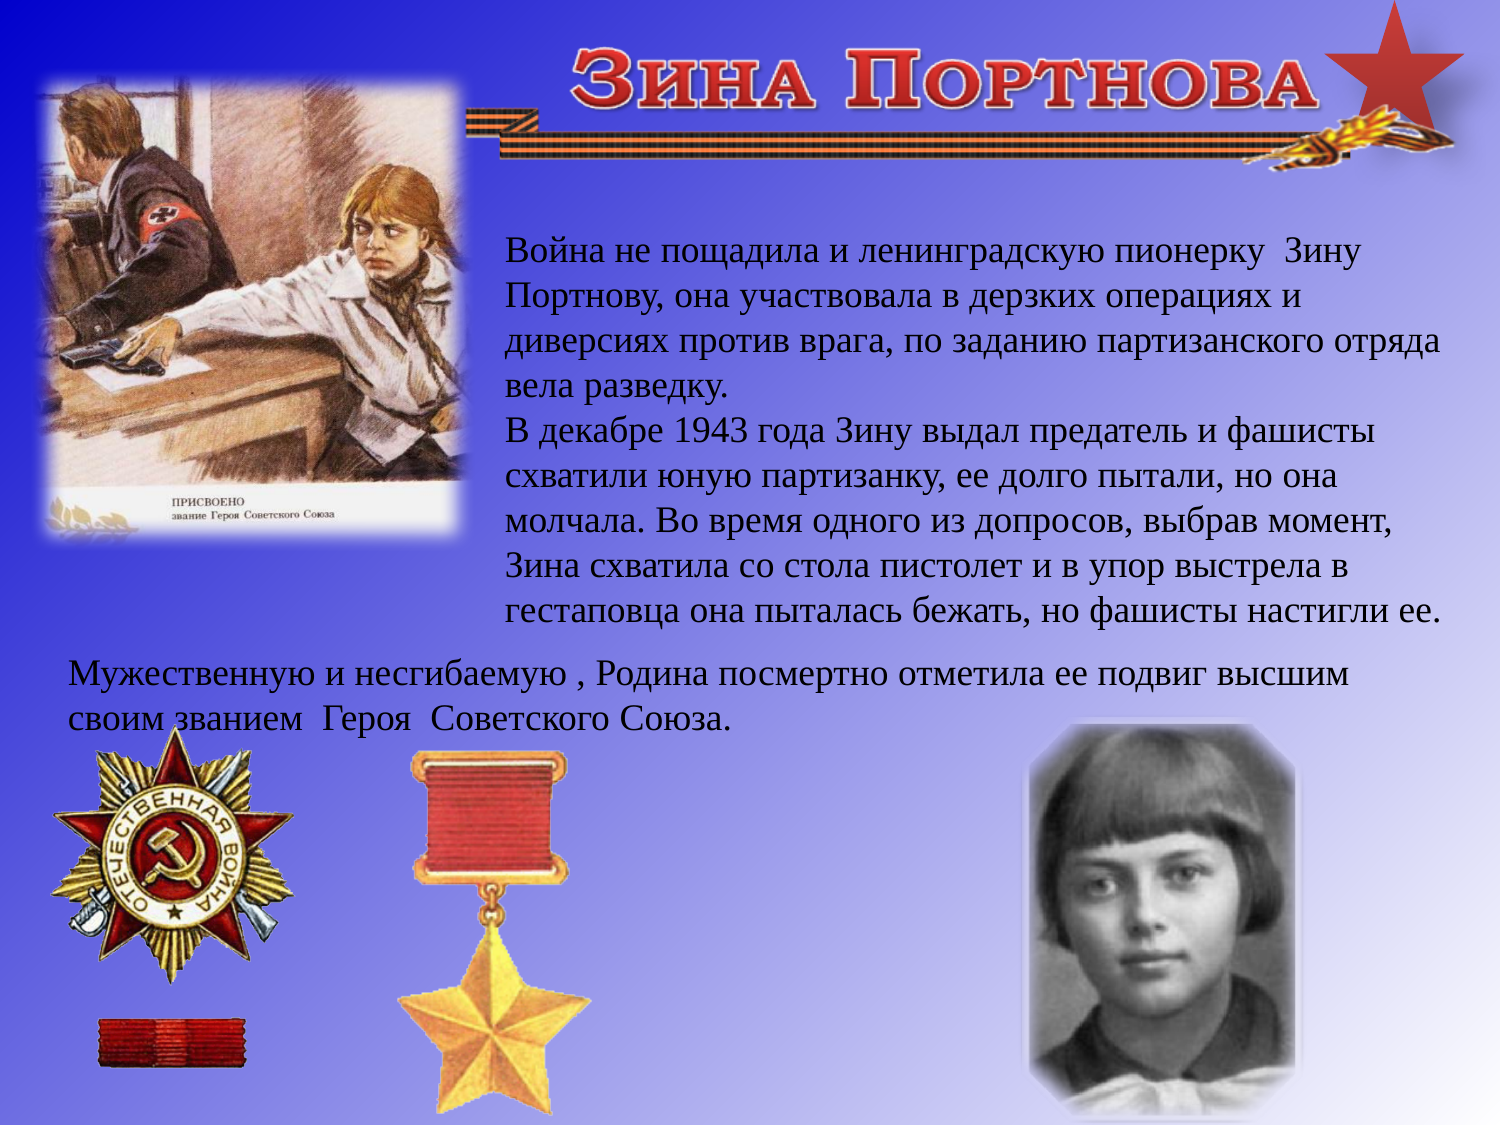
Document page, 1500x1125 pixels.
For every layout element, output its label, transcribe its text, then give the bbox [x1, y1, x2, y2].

picture [40, 715, 308, 1080]
picture [1009, 703, 1315, 1125]
text_box Мужественную и несгибаемую , Родина посмертно отметила ее подвиг высшим своим званием Героя Советского Союза. [53, 550, 1471, 791]
picture [29, 0, 1469, 553]
picture [383, 742, 607, 1125]
text_box Война не пощадила и ленинградскую пионерку Зину Портнову, она участвовала в дерзких операциях и диверсиях против врага, по заданию партизанского отряда вела разведку. В декабре 1943 года Зину выдал предатель и фашисты схватили юную партизанку, ее долго пытали, но она молчала. Во время одного из допросов, выбрав момент, Зина схватила со стола пистолет и в упор выстрела в гестаповца она пыталась бежать, но фашисты настигли ее. [490, 172, 1483, 638]
